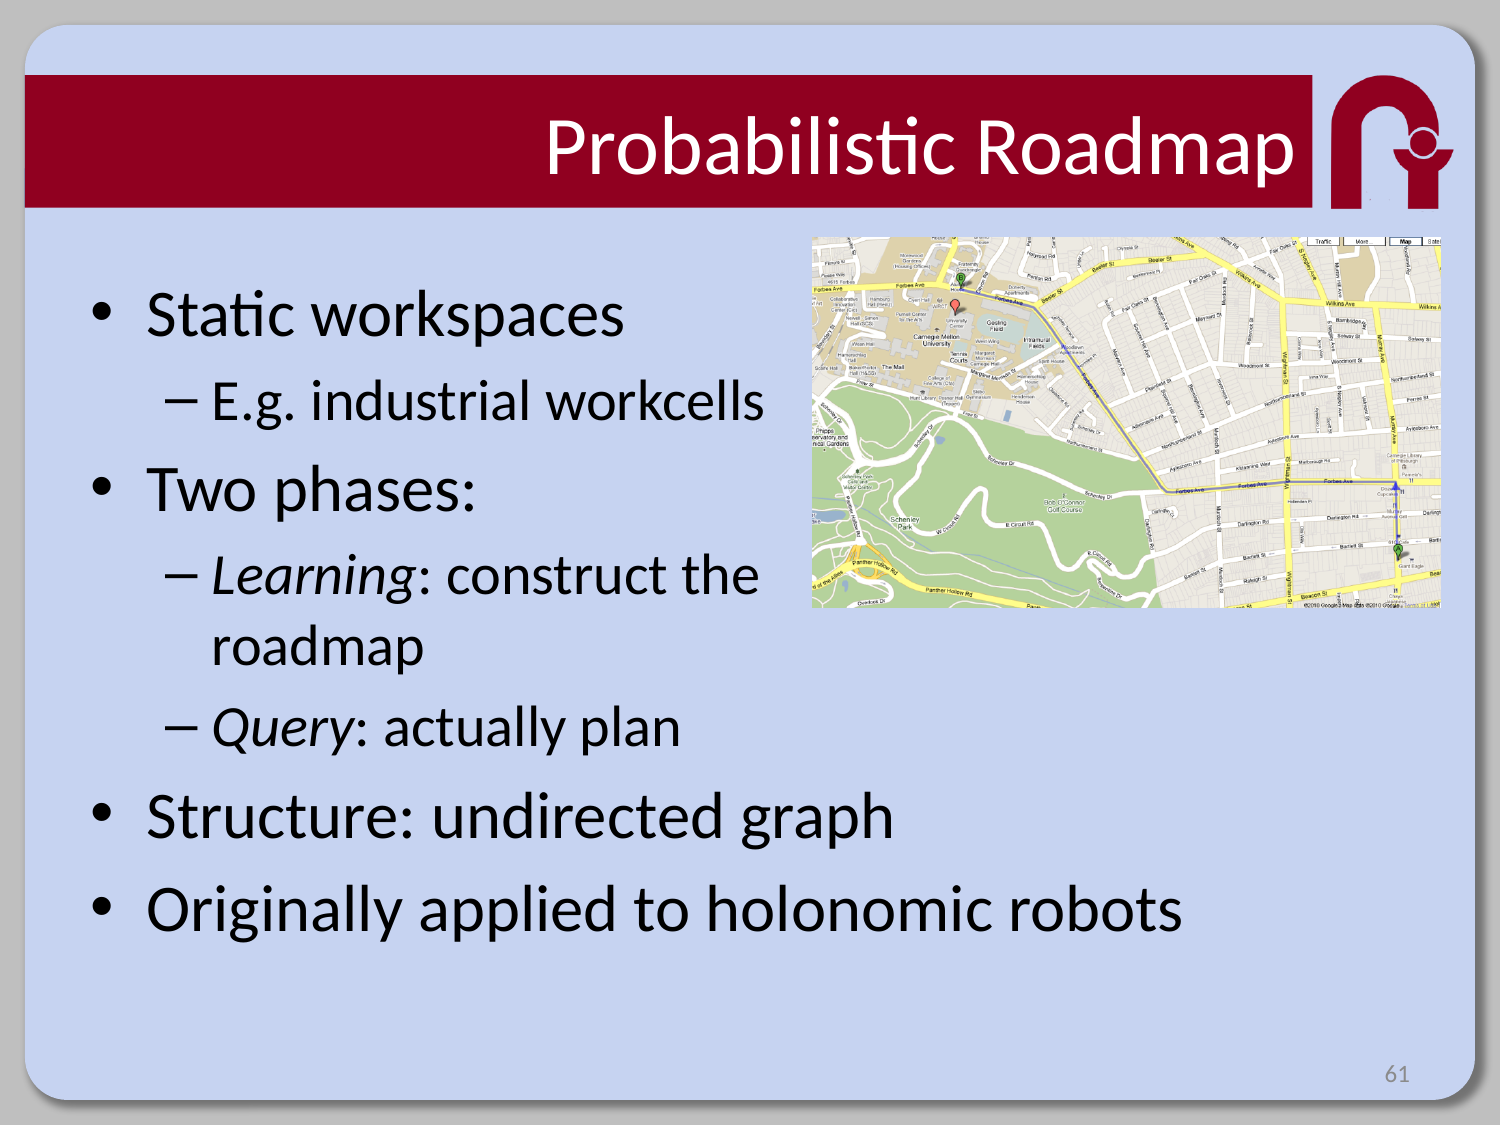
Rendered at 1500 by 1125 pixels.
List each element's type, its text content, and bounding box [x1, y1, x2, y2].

title Probabilistic Roadmap [24, 75, 1313, 208]
picture [1325, 69, 1460, 212]
list Static workspaces E.g. industrial workcells Two phases: Learning: construct the roadmap Query: actually plan Structure: undirected graph Originally applied to holonomic robots [75, 262, 1425, 1005]
slide_number 61 [1074, 1042, 1425, 1103]
picture [812, 237, 1441, 609]
